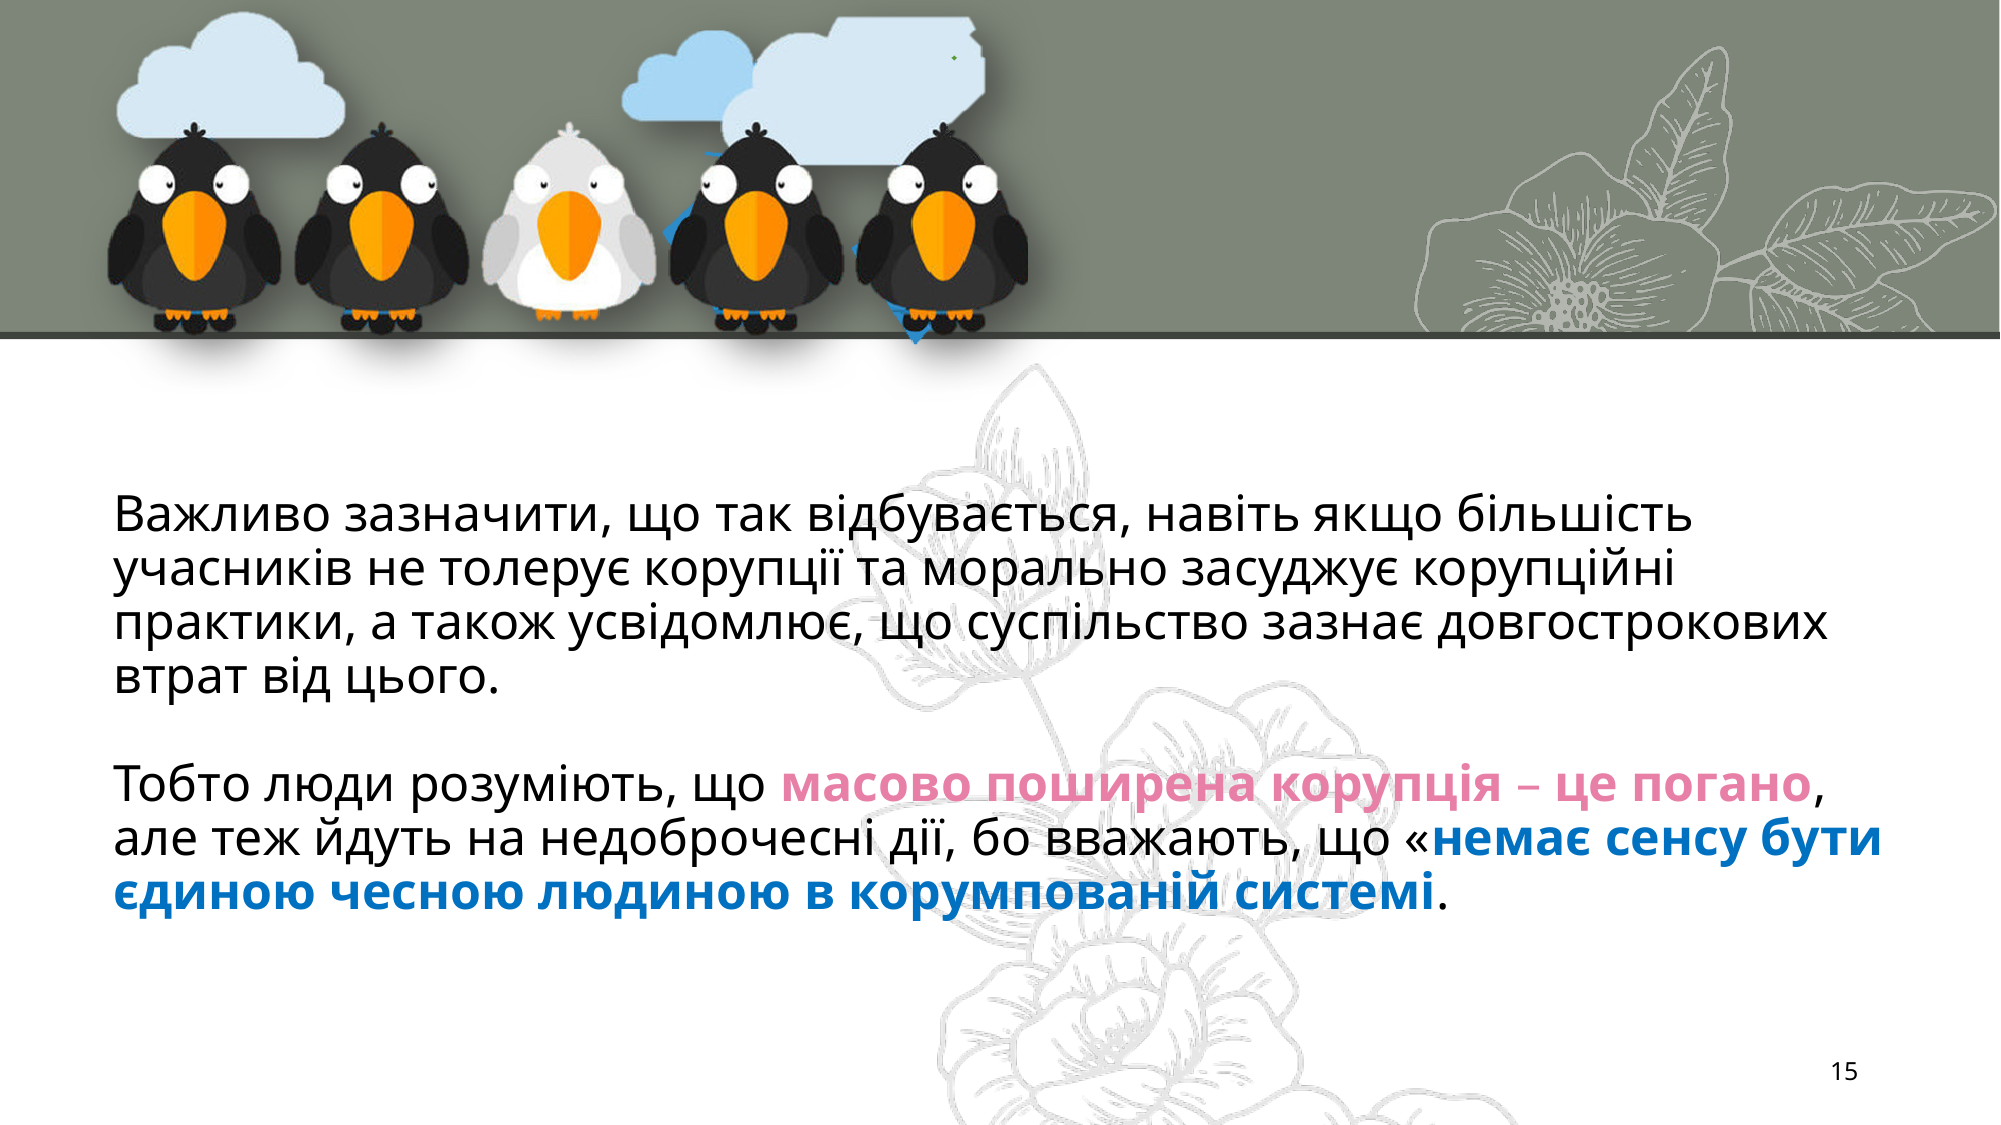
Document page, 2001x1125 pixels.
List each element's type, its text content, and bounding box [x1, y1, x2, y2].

picture [759, 21, 2001, 381]
title Важливо зазначити, що так відбувається, навіть якщо більшість учасників не толерує корупції та морально засуджує корупційні практики, а також усвідомлює, що суспільство зазнає довгострокових втрат від цього. Тобто люди розуміють, що масово поширена корупція – це погано, але теж йдуть на недоброчесні дії, бо вважають, що «немає сенсу бути єдиною чесною людиною в корумпованій системі. [98, 381, 1930, 1088]
picture [759, 1088, 1676, 1125]
slide_number 15 [1744, 1042, 1874, 1103]
picture [43, 0, 1104, 356]
